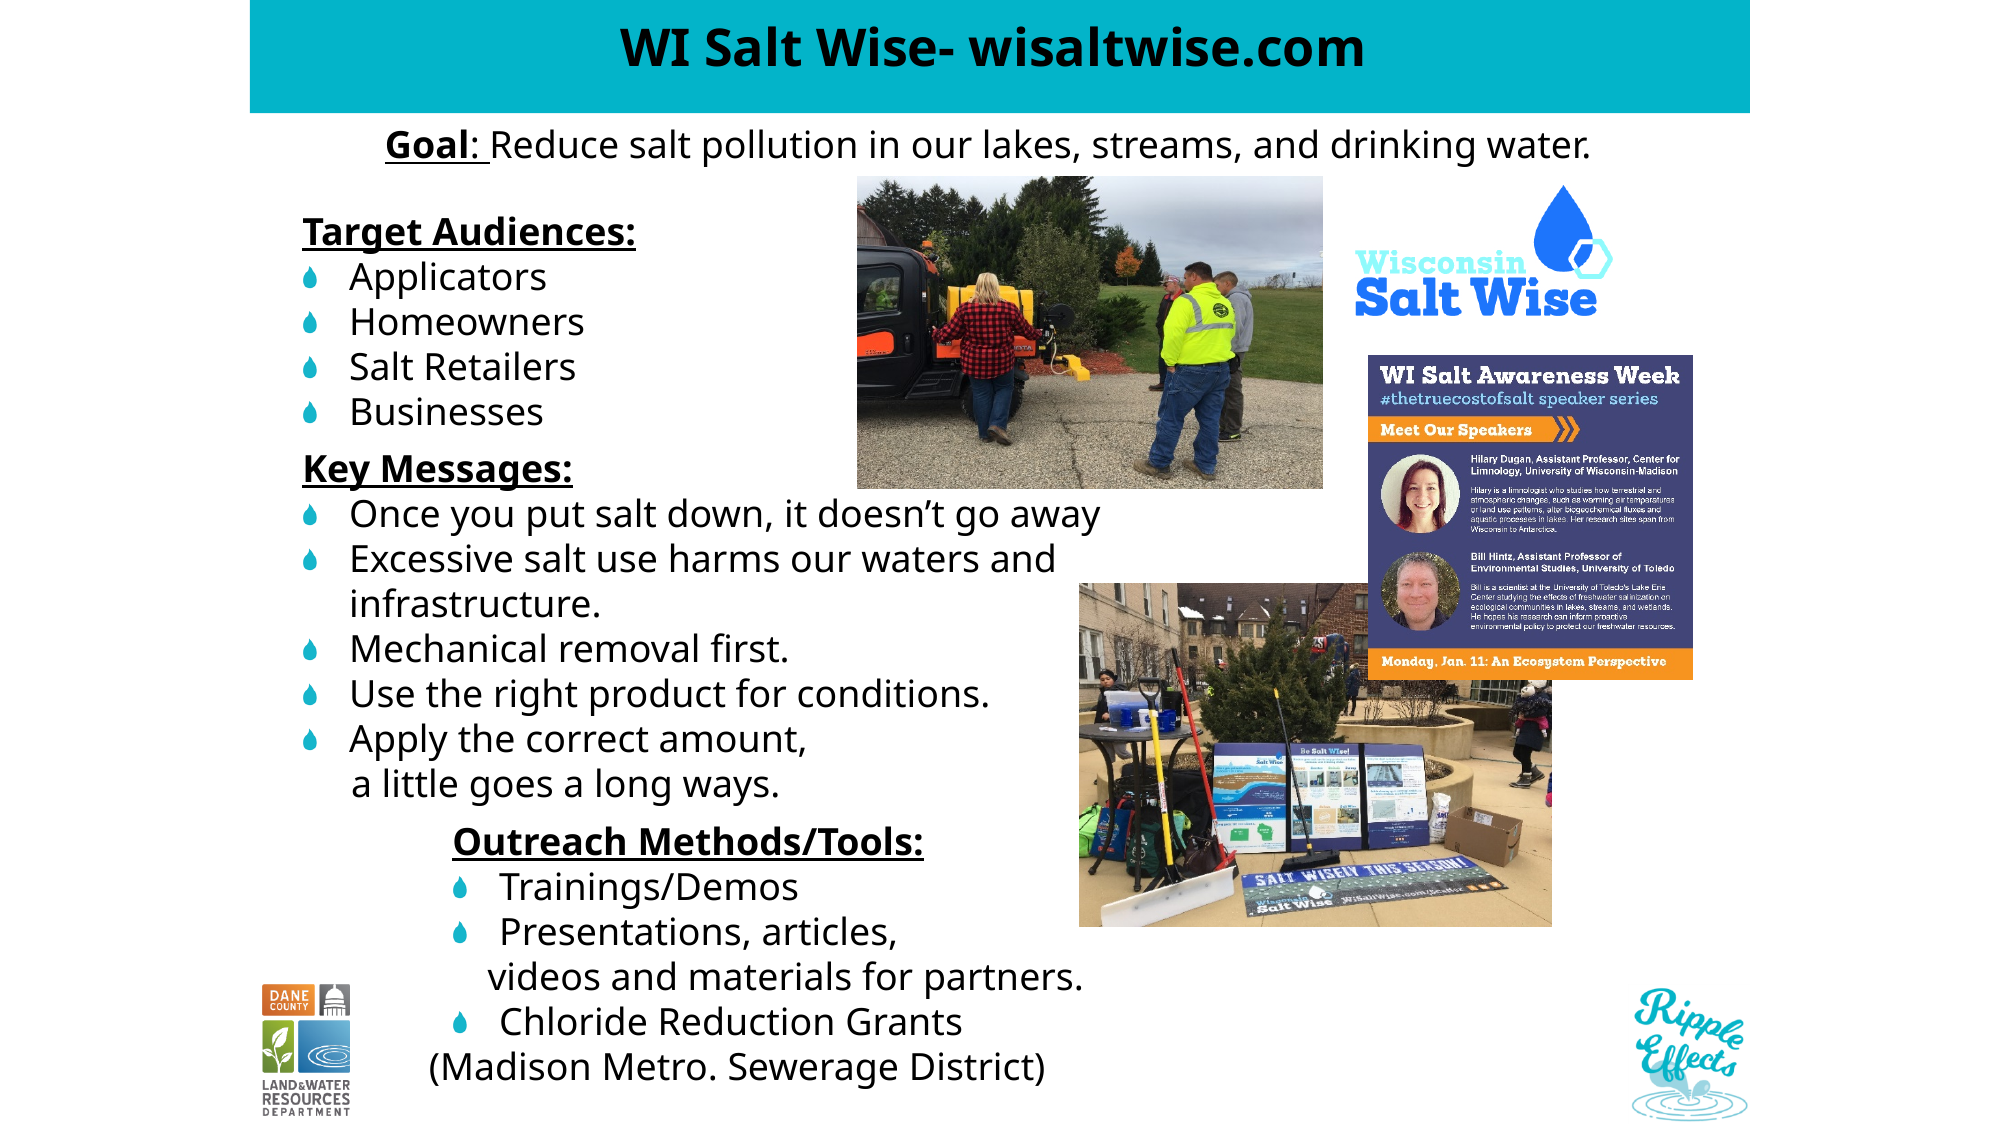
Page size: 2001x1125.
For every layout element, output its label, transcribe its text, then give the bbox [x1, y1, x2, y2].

picture [302, 396, 318, 424]
picture [302, 544, 318, 571]
picture [302, 261, 318, 289]
picture [302, 634, 318, 661]
picture [857, 176, 1323, 489]
picture [302, 724, 318, 751]
picture [302, 499, 318, 526]
picture [302, 679, 318, 706]
picture [1079, 355, 1693, 927]
picture [1355, 185, 1613, 316]
picture [452, 916, 468, 944]
text_box Target Audiences: Applicators Homeowners Salt Retailers Businesses Key Messages: Once you put salt down, it doesn’t go away Excessive salt use harms our waters and infrastructure. Mechanical removal first. Use the right product for conditions. Apply the correct amount, a little goes a long ways. Outreach Methods/Tools: Trainings/Demos Presentations, articles, videos and materials for partners. Chloride Reduction Grants (Madison Metro. Sewerage District) [287, 219, 1222, 1095]
text_box [1675, 0, 1750, 114]
text_box [249, 0, 324, 114]
picture [262, 984, 350, 1116]
picture [302, 351, 318, 379]
text_box Goal: Reduce salt pollution in our lakes, streams, and drinking water. [287, 113, 1691, 219]
picture [452, 1006, 468, 1034]
picture [1628, 984, 1750, 1124]
picture [452, 871, 468, 899]
picture [302, 306, 318, 334]
title WI Salt Wise- wisaltwise.com [324, 0, 1675, 113]
